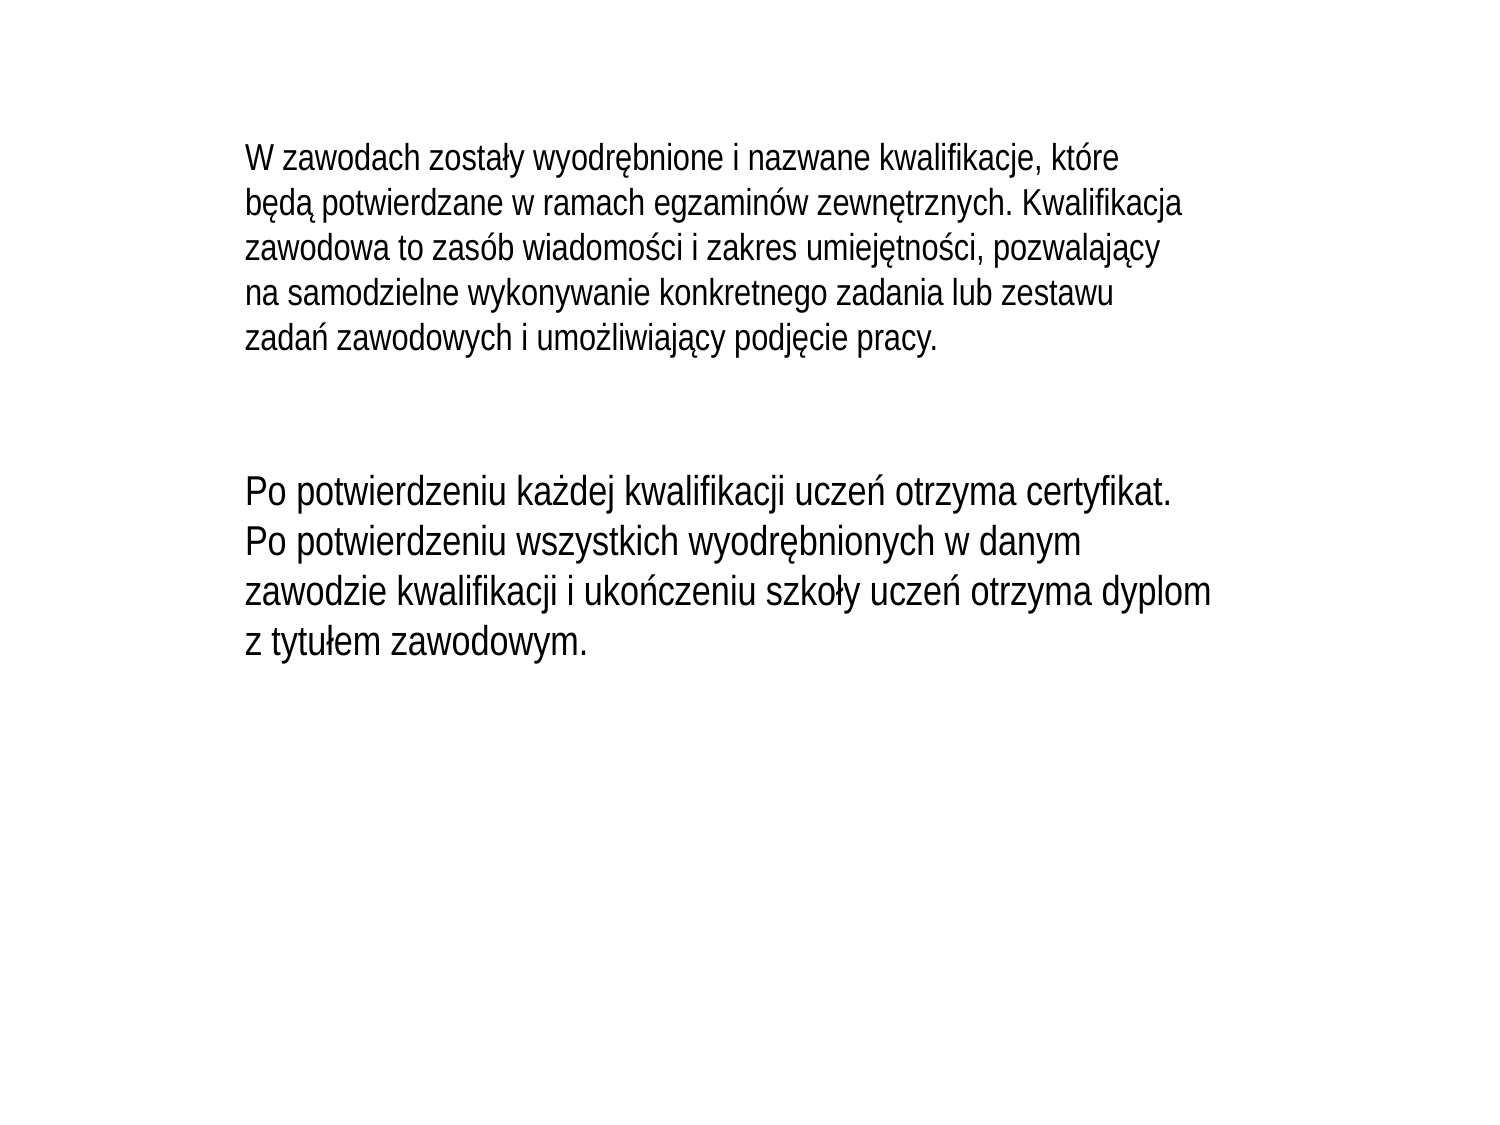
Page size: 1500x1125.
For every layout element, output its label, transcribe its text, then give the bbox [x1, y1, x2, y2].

text_box W zawodach zostały wyodrębnione i nazwane kwalifikacje, które będą potwierdzane w ramach egzaminów zewnętrznych. Kwalifikacja zawodowa to zasób wiadomości i zakres umiejętności, pozwalający na samodzielne wykonywanie konkretnego zadania lub zestawu zadań zawodowych i umożliwiający podjęcie pracy. [230, 125, 1211, 411]
text_box Po potwierdzeniu każdej kwalifikacji uczeń otrzyma certyfikat. Po potwierdzeniu wszystkich wyodrębnionych w danym zawodzie kwalifikacji i ukończeniu szkoły uczeń otrzyma dyplom z tytułem zawodowym. [230, 456, 1235, 671]
